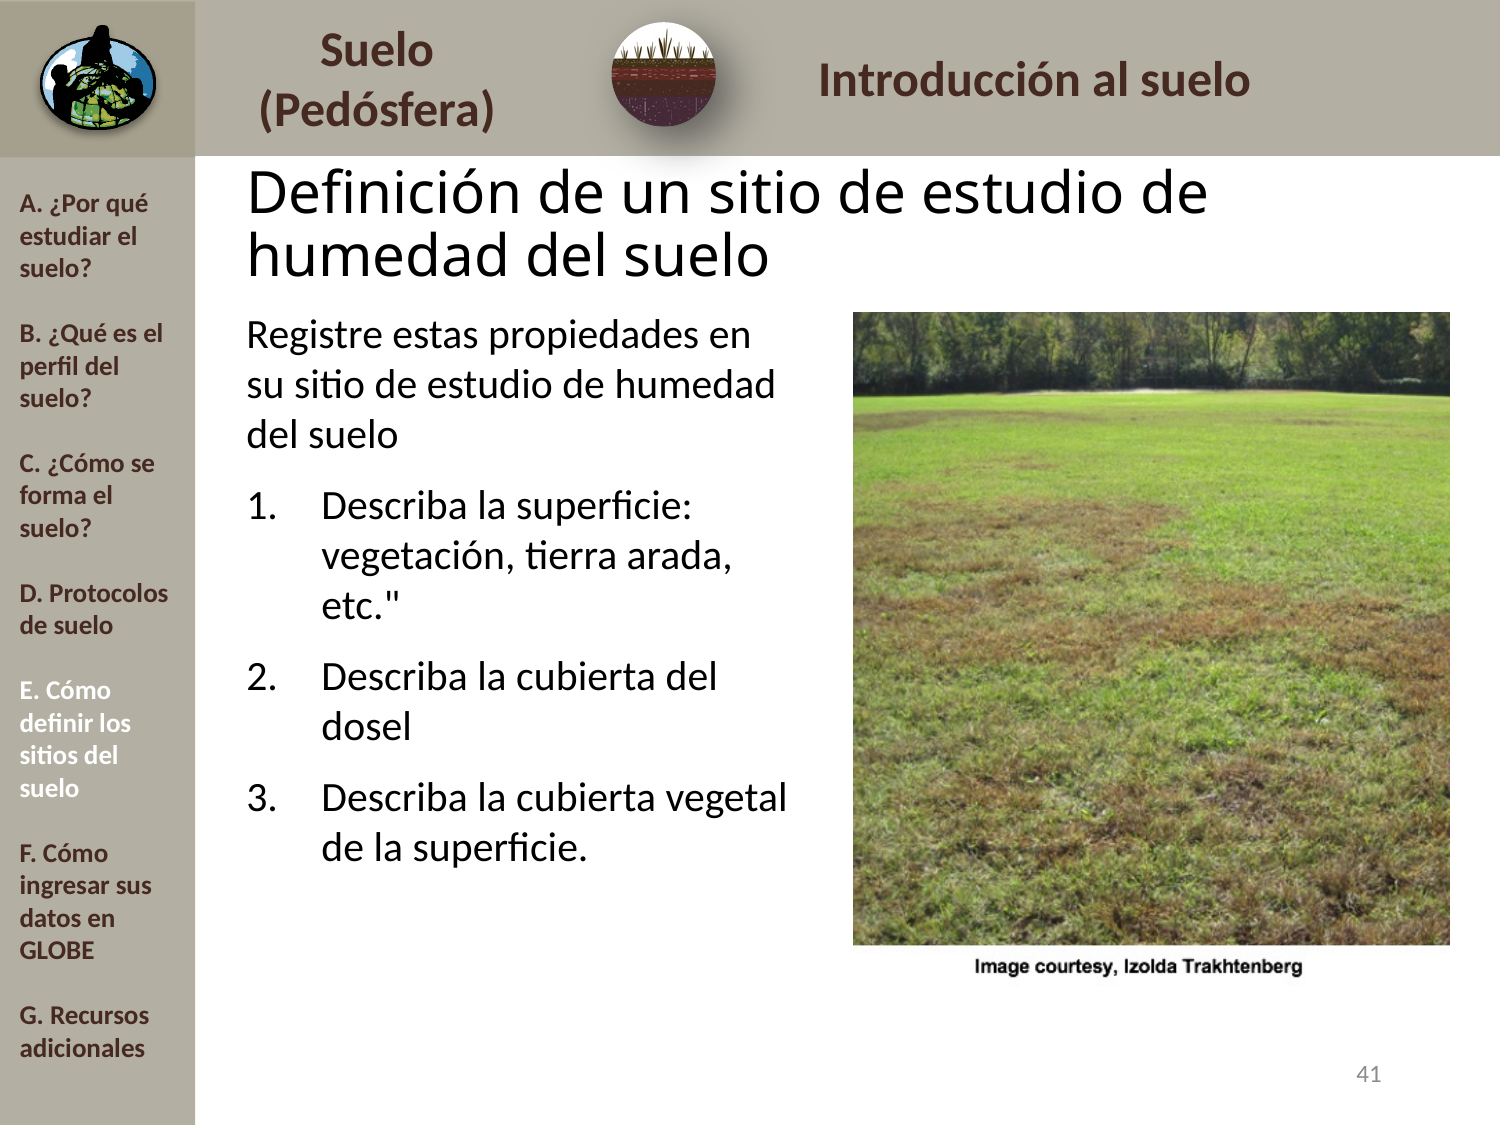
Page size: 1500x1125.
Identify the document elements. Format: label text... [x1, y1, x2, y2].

picture [611, 22, 716, 127]
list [853, 312, 1451, 987]
slide_number 40 [1059, 1042, 1397, 1103]
picture [36, 22, 159, 133]
title Definición de un sitio de estudio de humedad del suelo [231, 174, 1397, 278]
list Registre estas propiedades en su sitio de estudio de humedad del suelo Describa la superficie: vegetación, tierra arada, etc." Describa la cubierta del dosel Describa la cubierta vegetal de la superficie. [231, 299, 808, 1014]
